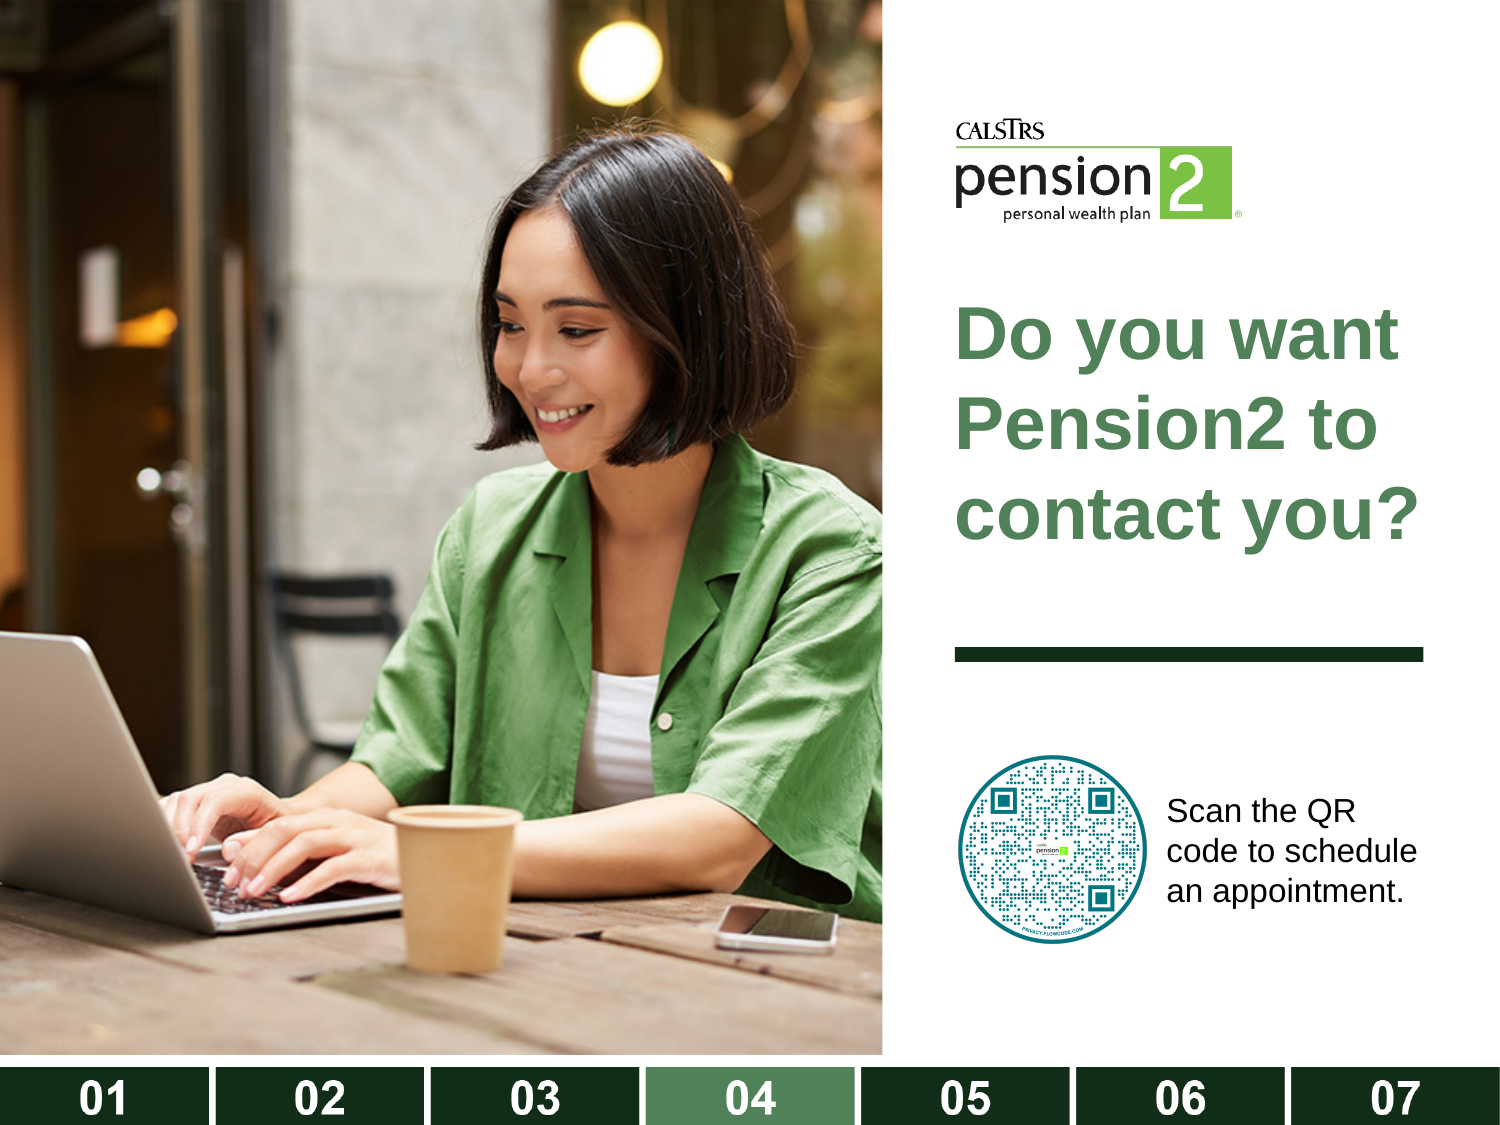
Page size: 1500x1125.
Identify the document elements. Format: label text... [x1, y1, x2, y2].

picture [0, 1067, 1500, 1125]
picture [0, 0, 883, 1055]
text_box [953, 646, 1425, 663]
picture [945, 106, 1246, 231]
text_box Scan the QR code to schedule an appointment. [1166, 751, 1424, 948]
picture [954, 751, 1151, 948]
text_box Do you want Pension2 to contact you? [954, 284, 1424, 555]
